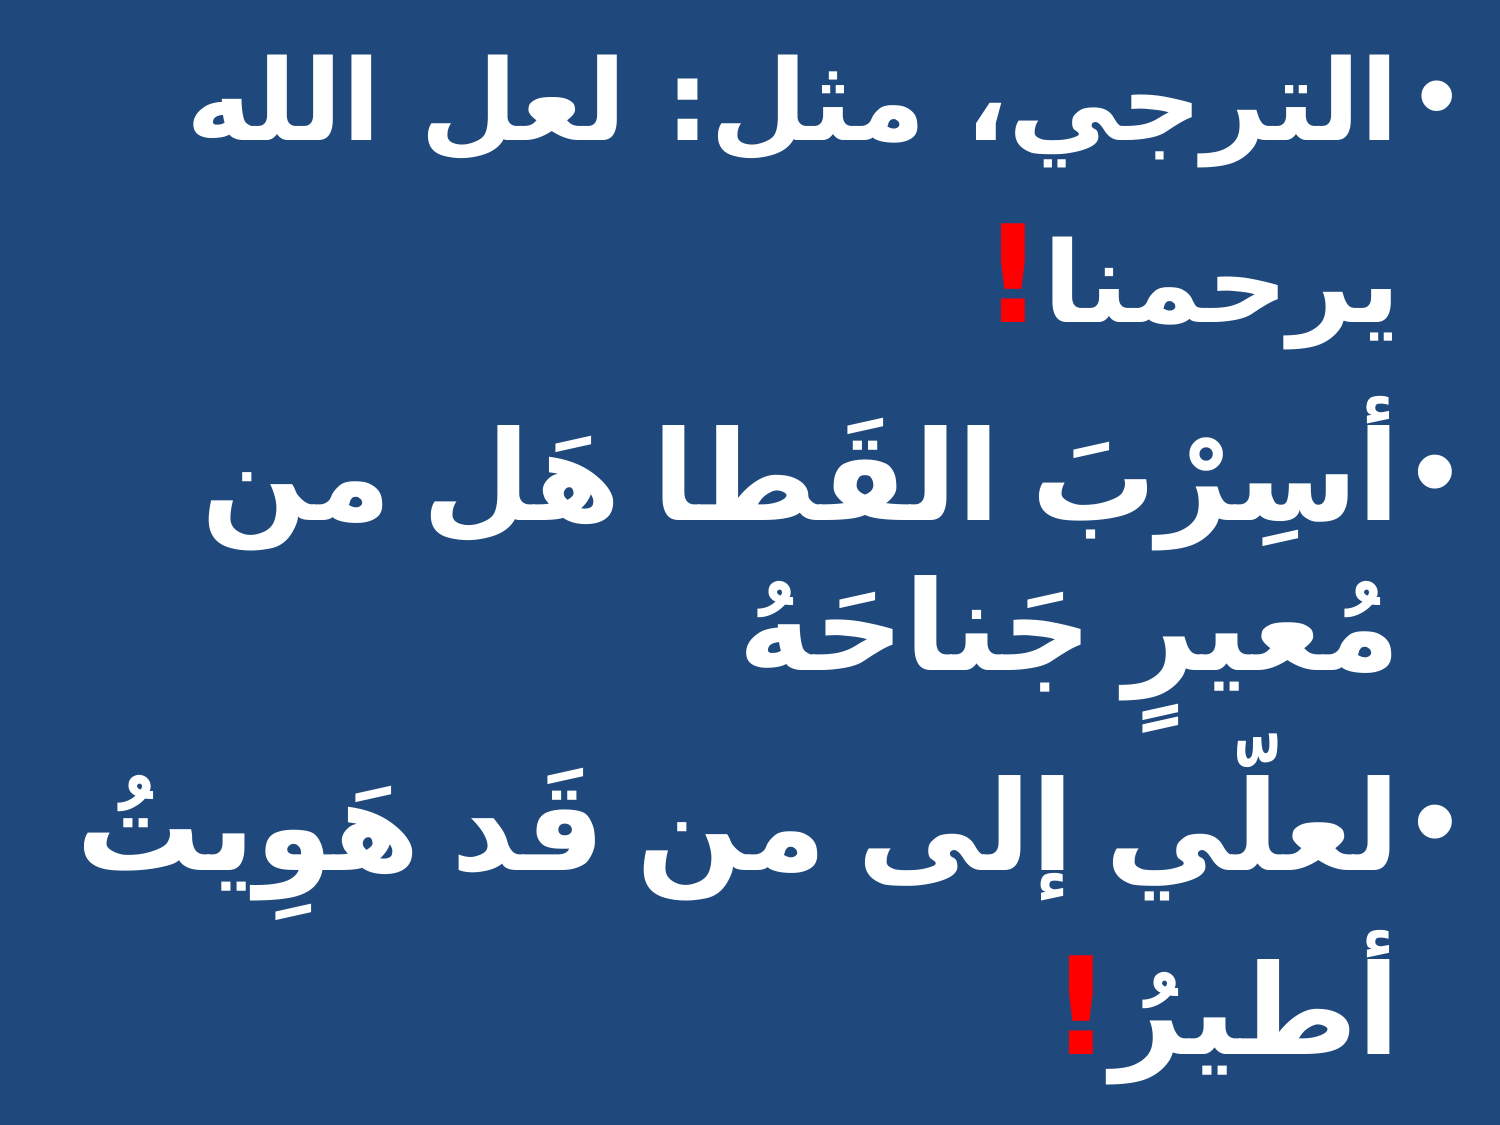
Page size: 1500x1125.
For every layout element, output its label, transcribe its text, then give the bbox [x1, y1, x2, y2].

list الترجي، مثل: لعل الله يرحمنا! أسِرْبَ القَطا هَل من مُعيرٍ جَناحَهُ لعلّي إلى من قَد هَوِيتُ أطيرُ! [29, 0, 1473, 1125]
